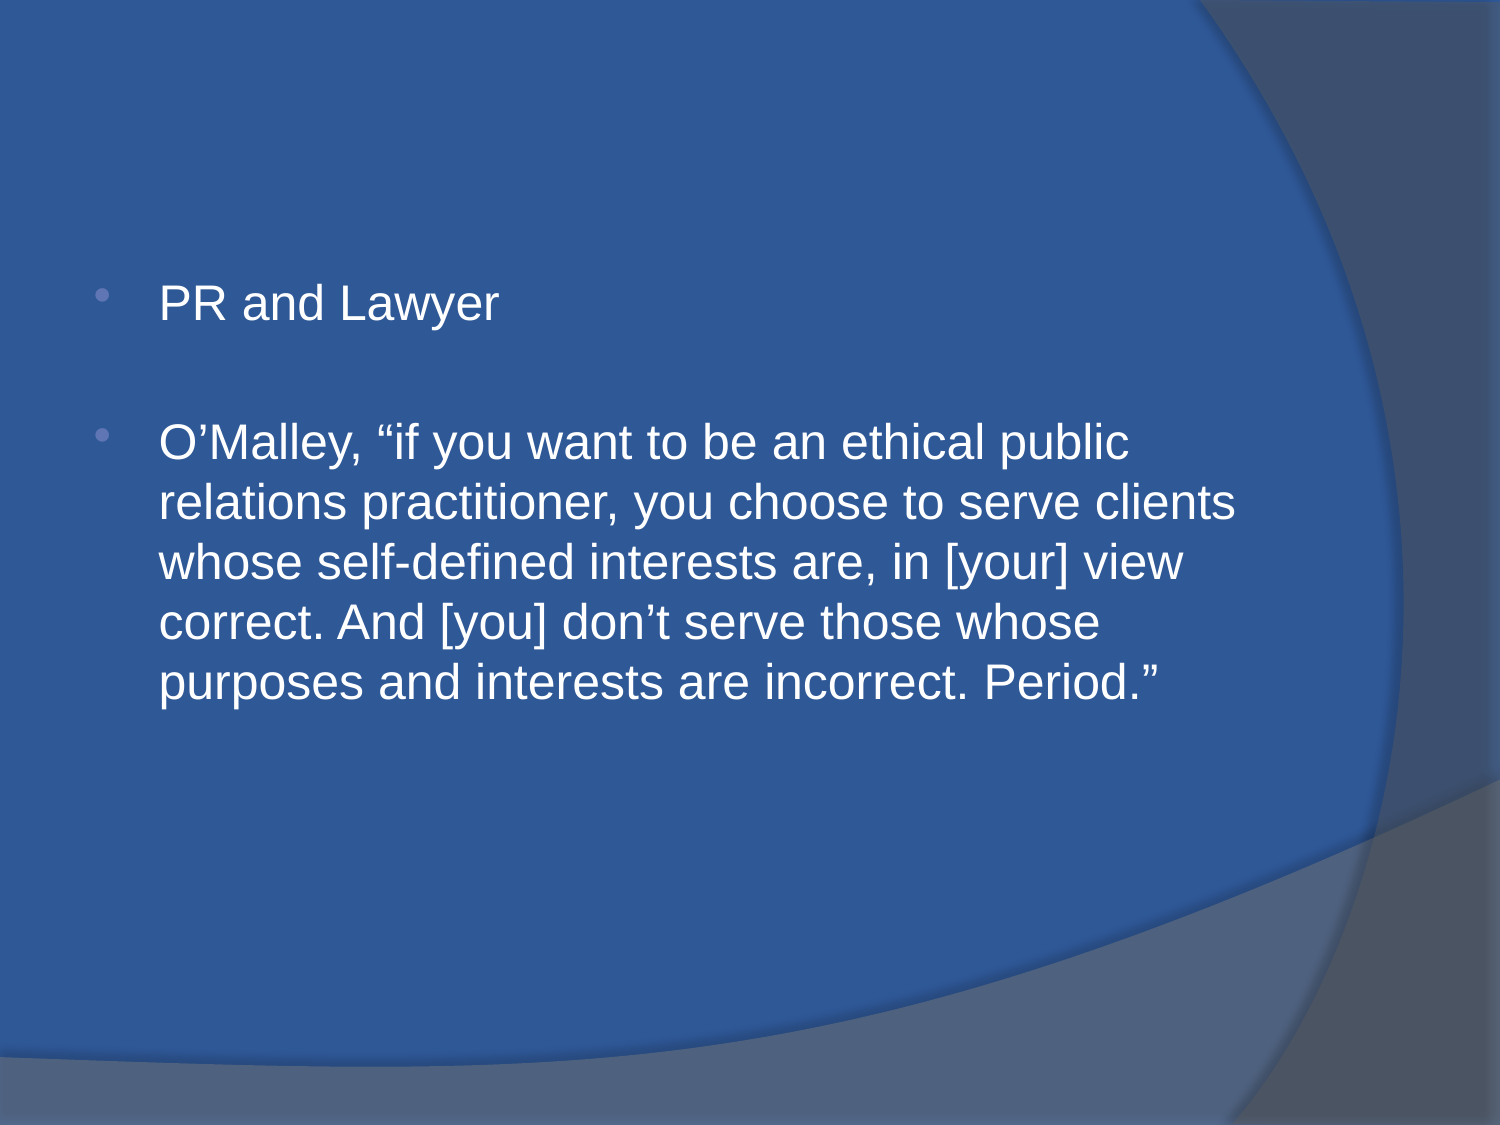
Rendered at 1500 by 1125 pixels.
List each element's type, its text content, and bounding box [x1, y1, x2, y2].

list PR and Lawyer O’Malley, “if you want to be an ethical public relations practitioner, you choose to serve clients whose self-defined interests are, in [your] view correct. And [you] don’t serve those whose purposes and interests are incorrect. Period.” [75, 262, 1300, 1005]
